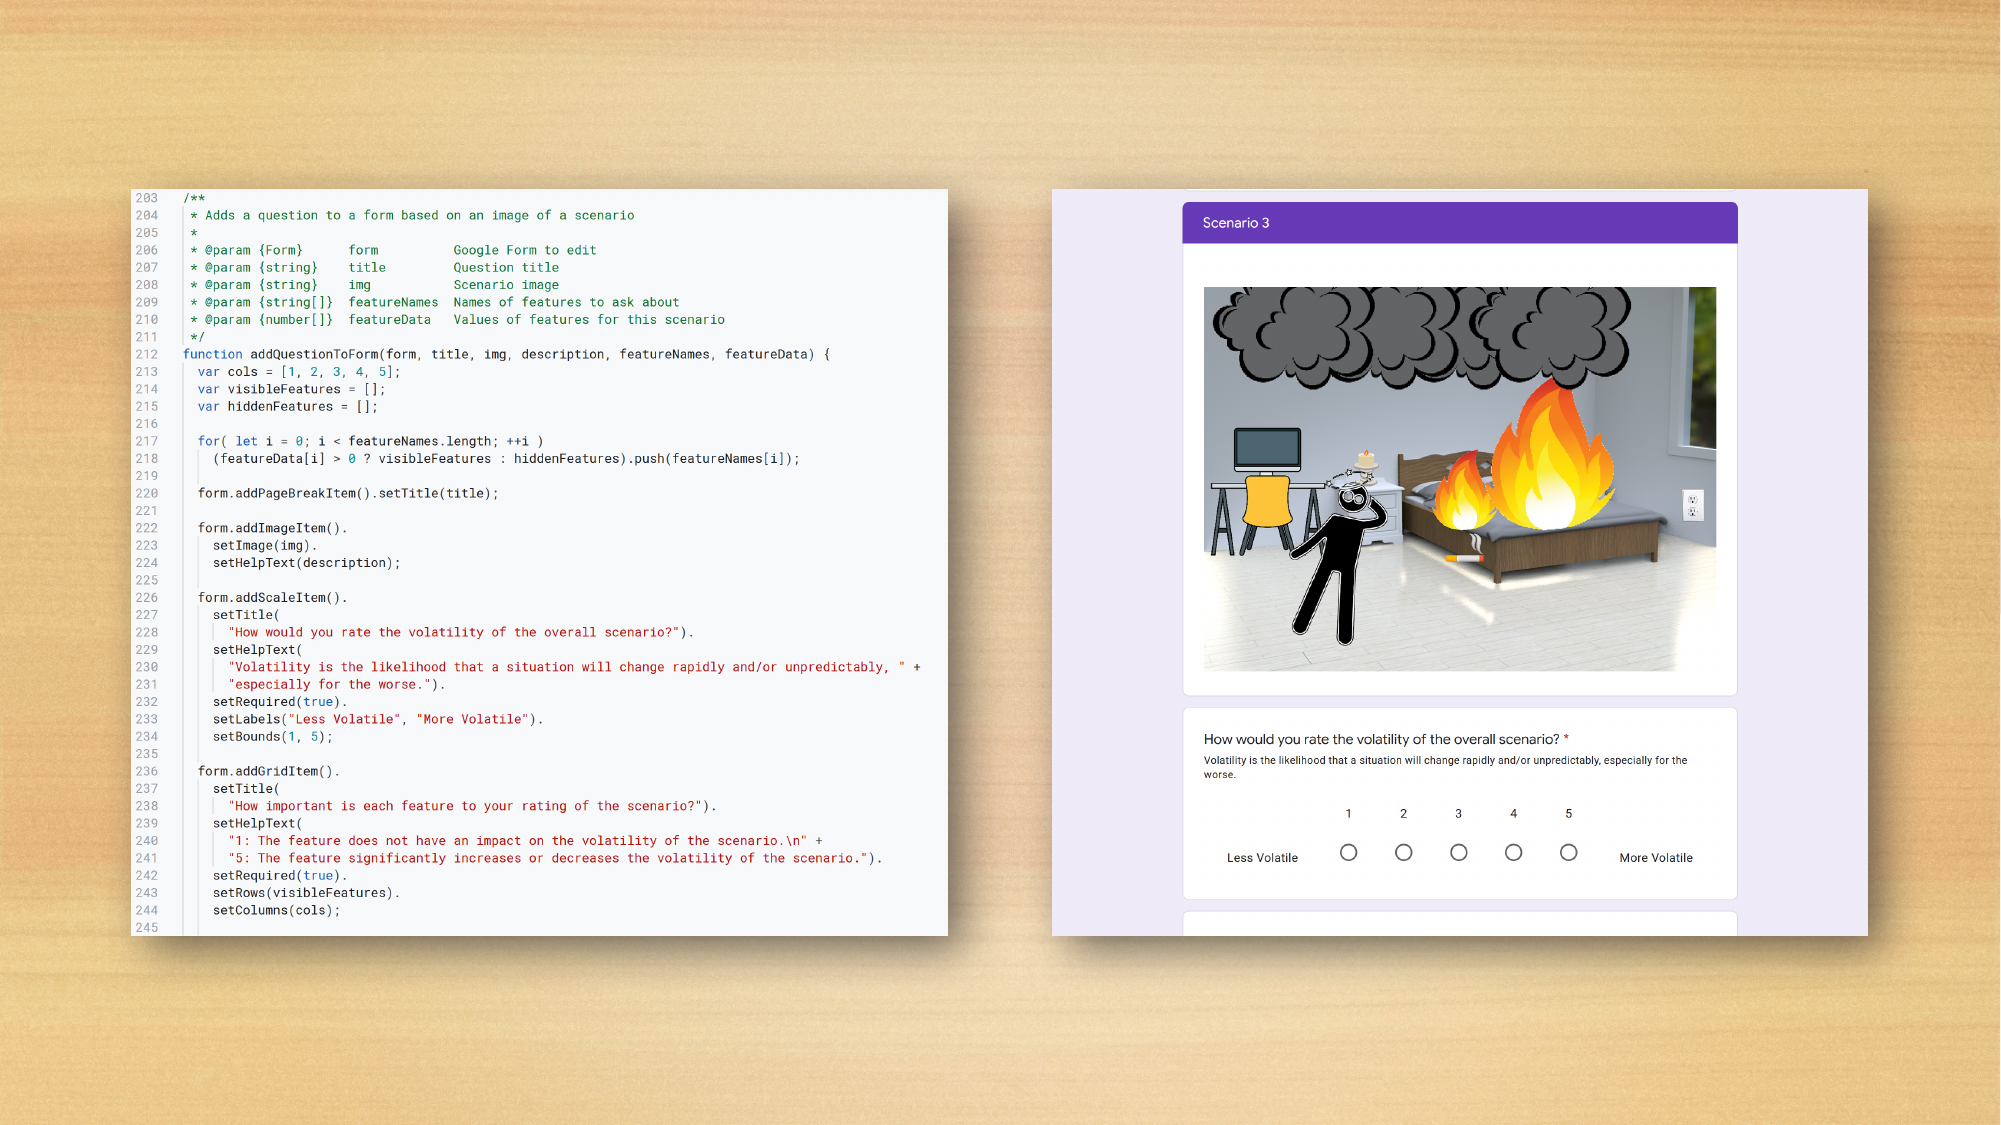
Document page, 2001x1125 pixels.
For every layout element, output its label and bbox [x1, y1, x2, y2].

picture [131, 189, 948, 936]
text_box [0, 0, 2000, 1125]
picture [1052, 189, 1869, 936]
